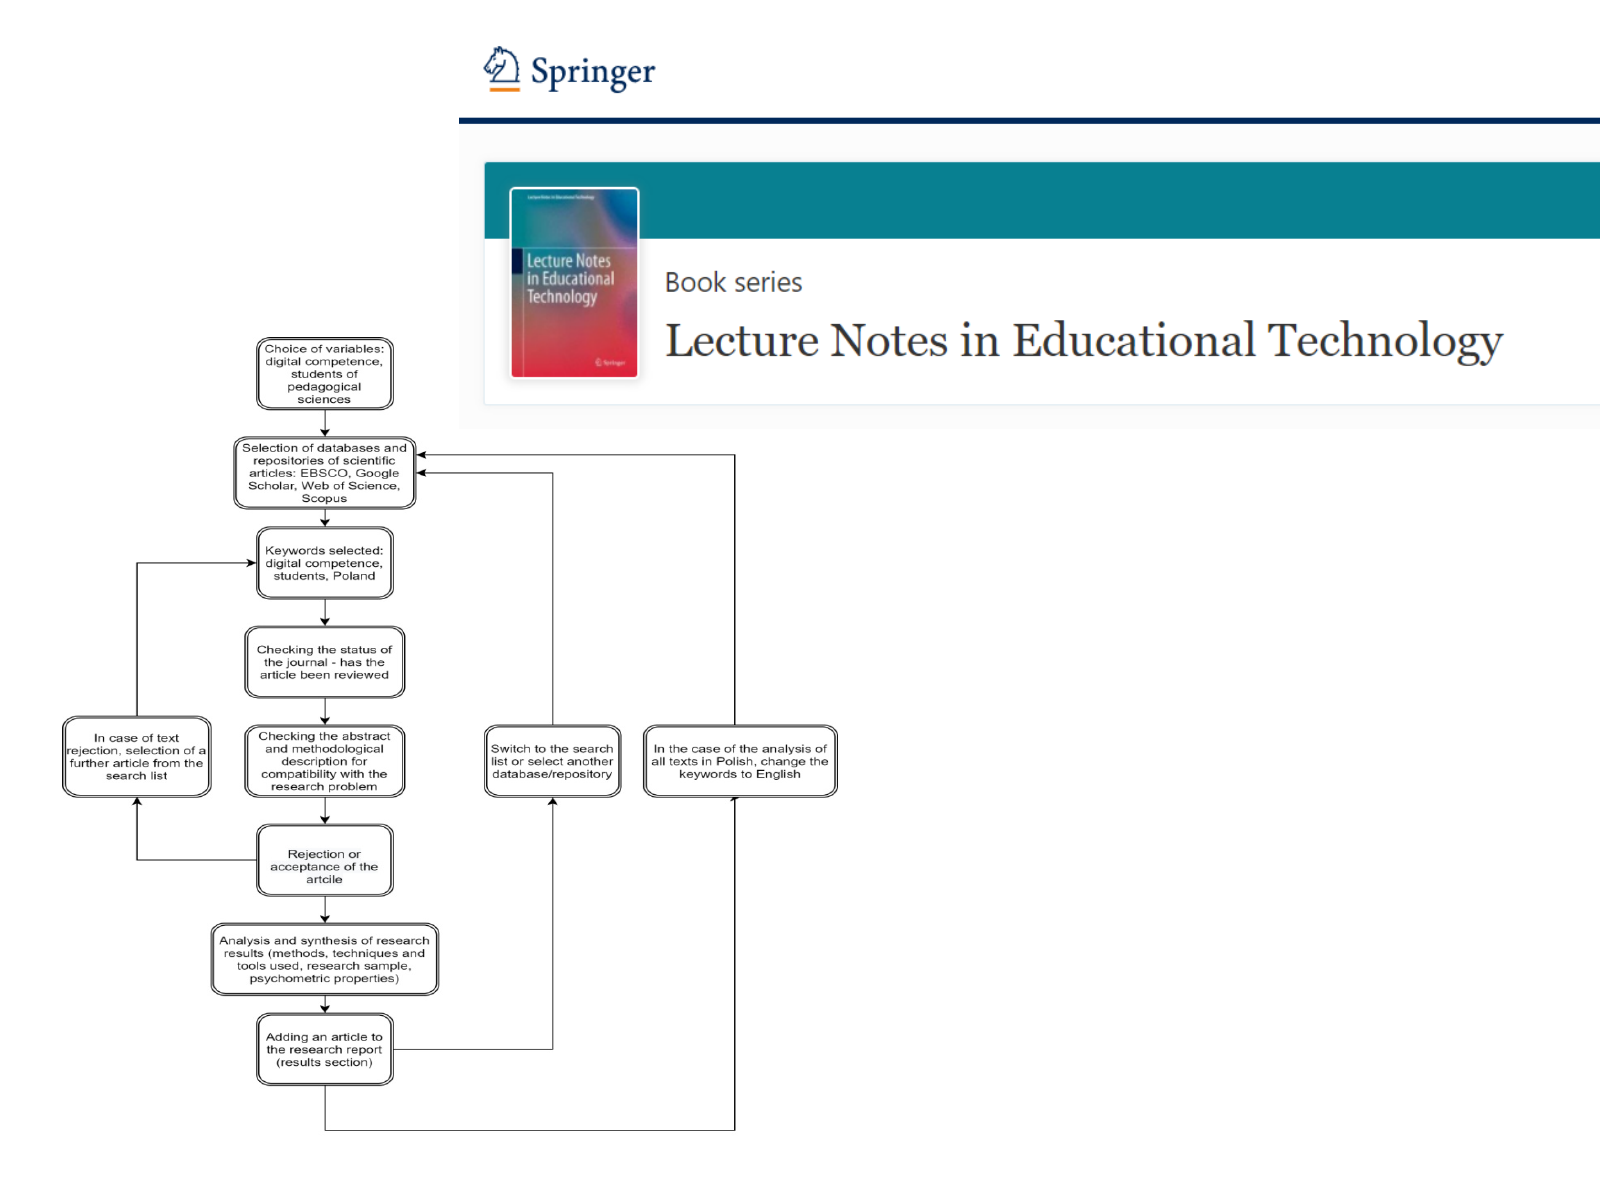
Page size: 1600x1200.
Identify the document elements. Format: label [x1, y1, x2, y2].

picture [62, 24, 1600, 1138]
